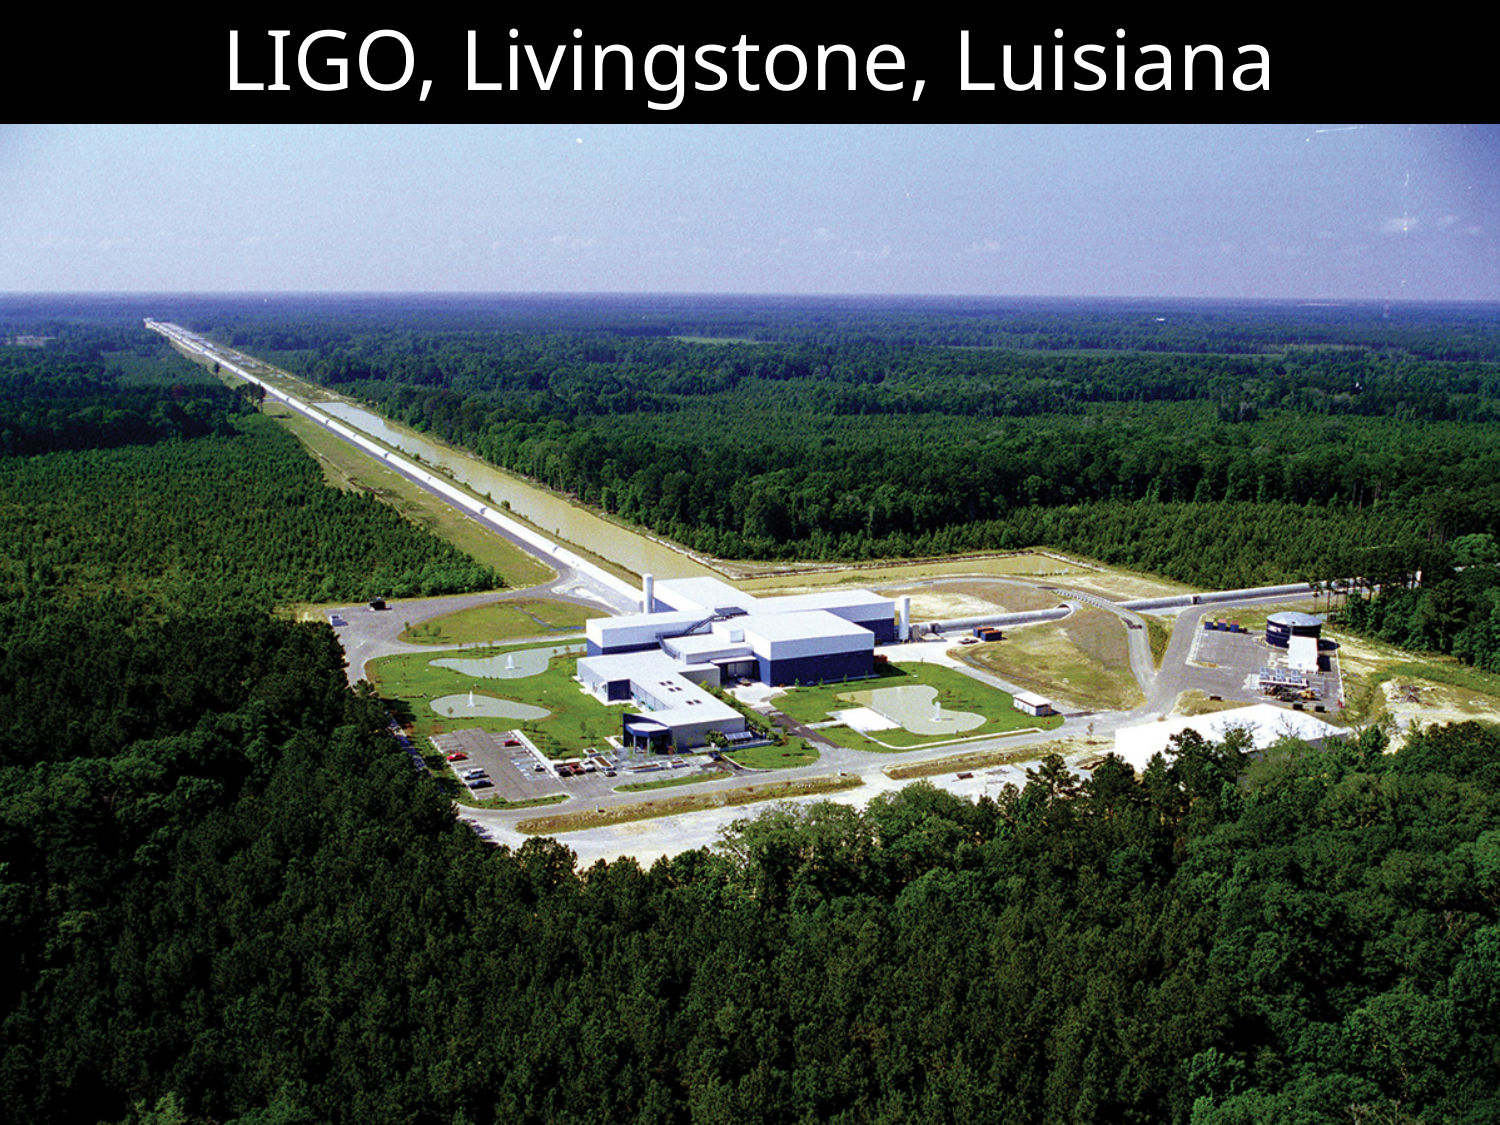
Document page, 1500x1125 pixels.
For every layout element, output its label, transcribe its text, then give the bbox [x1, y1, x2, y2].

text_box LIGO, Livingstone, Luisiana [0, 0, 1500, 115]
picture [0, 123, 1500, 1125]
